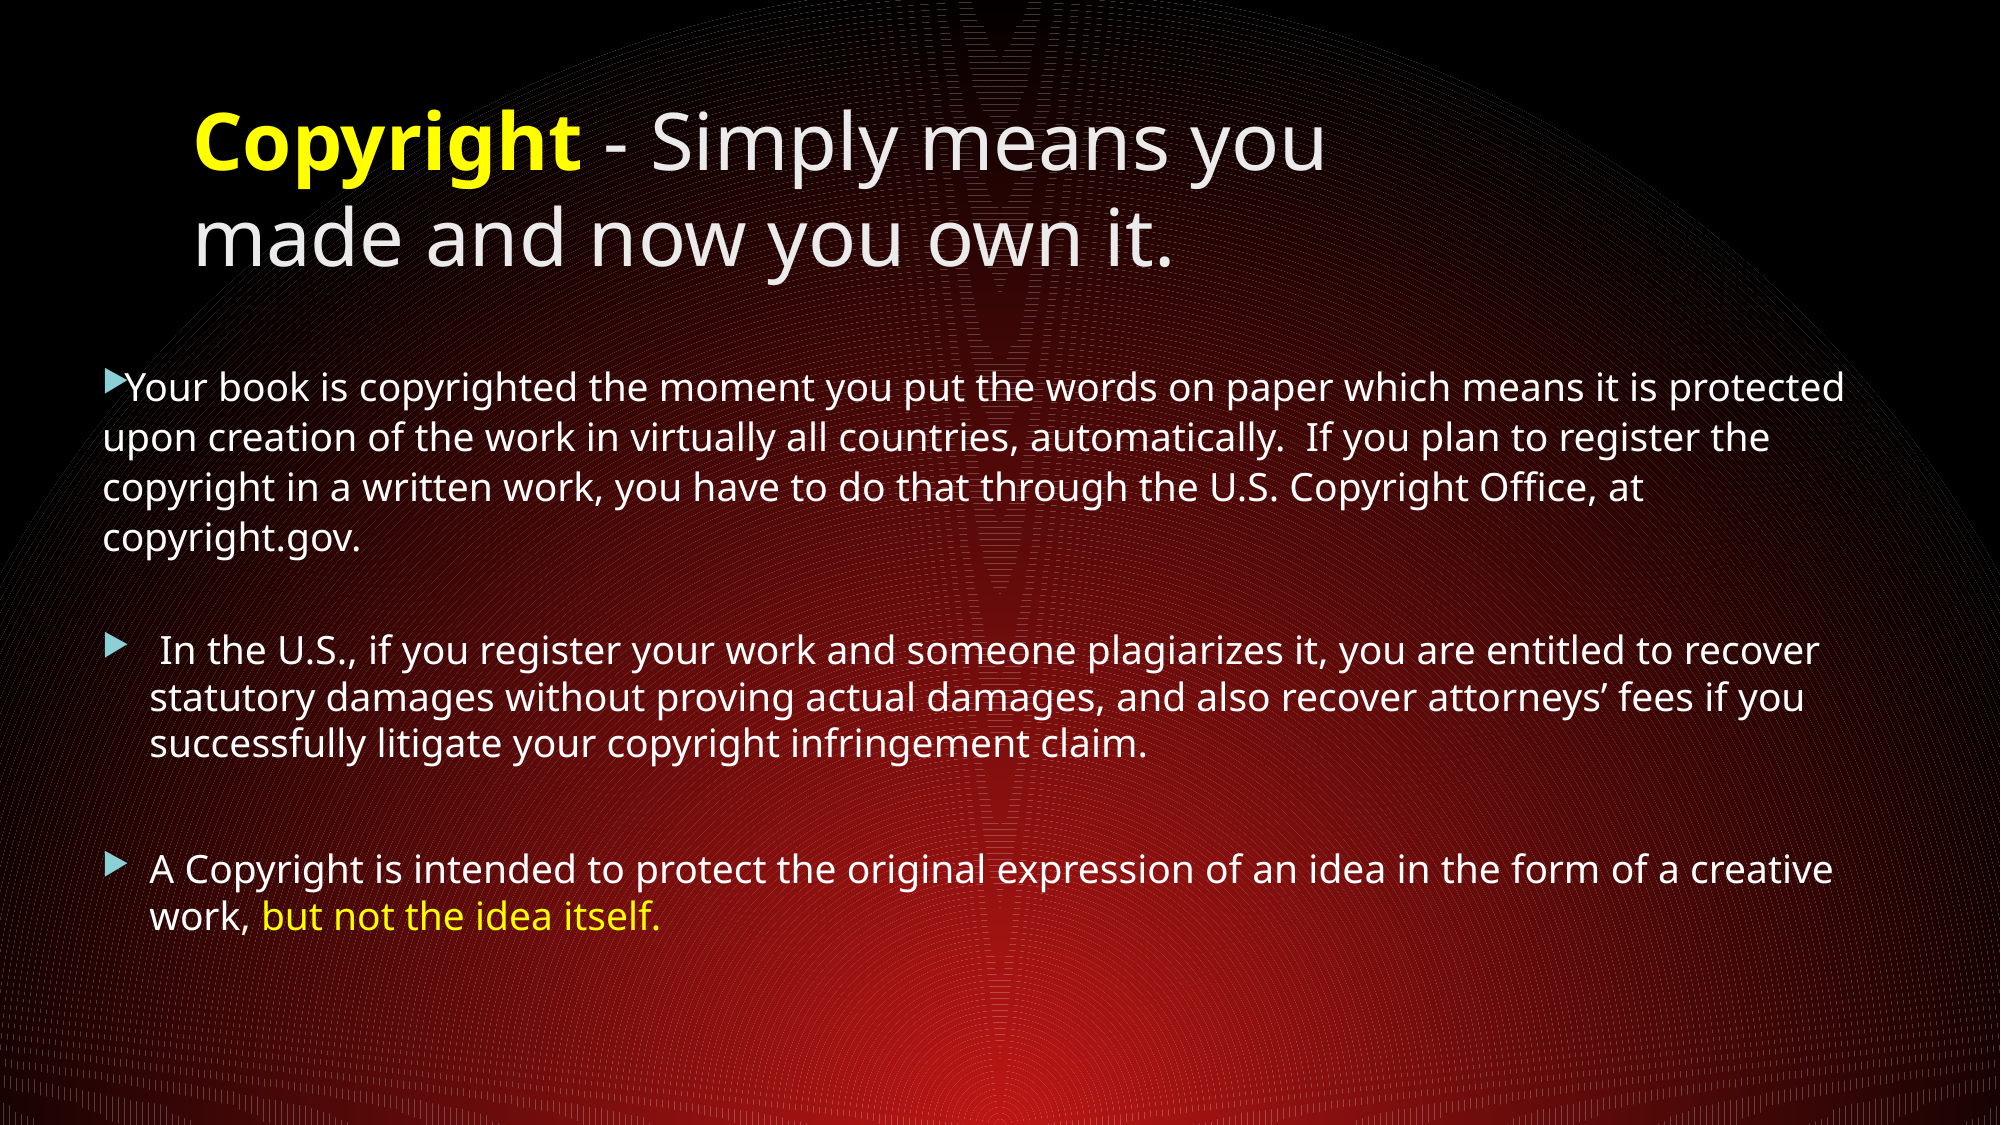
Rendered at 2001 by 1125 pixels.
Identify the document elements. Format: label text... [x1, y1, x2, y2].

list Your book is copyrighted the moment you put the words on paper which means it is protected upon creation of the work in virtually all countries, automatically. If you plan to register the copyright in a written work, you have to do that through the U.S. Copyright Office, at copyright.gov. In the U.S., if you register your work and someone plagiarizes it, you are entitled to recover statutory damages without proving actual damages, and also recover attorneys’ fees if you successfully litigate your copyright infringement claim. A Copyright is intended to protect the original expression of an idea in the form of a creative work, but not the idea itself. [86, 351, 1913, 950]
title Copyright - Simply means you made and now you own it. [176, 83, 1375, 294]
